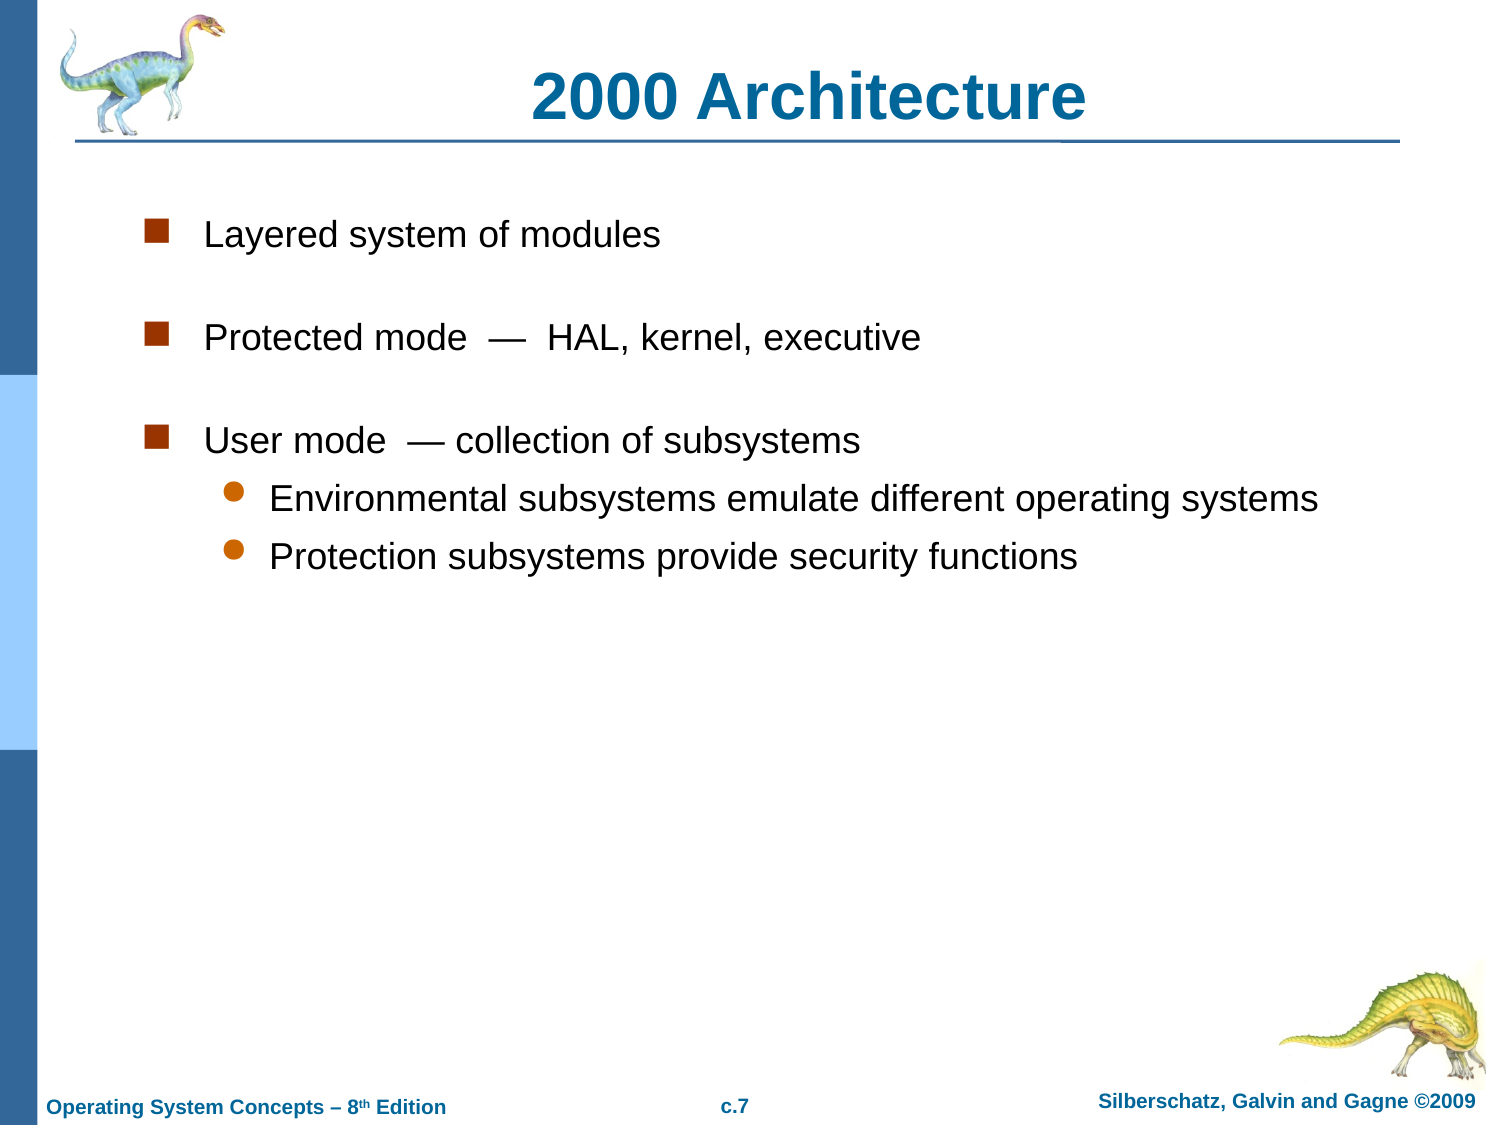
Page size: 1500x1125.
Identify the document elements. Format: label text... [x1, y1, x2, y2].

picture [1275, 959, 1486, 1090]
title 2000 Architecture [194, 45, 1426, 141]
list Layered system of modules Protected mode — HAL, kernel, executive User mode — collection of subsystems Environmental subsystems emulate different operating systems Protection subsystems provide security functions [132, 202, 1483, 946]
picture [46, 0, 243, 149]
